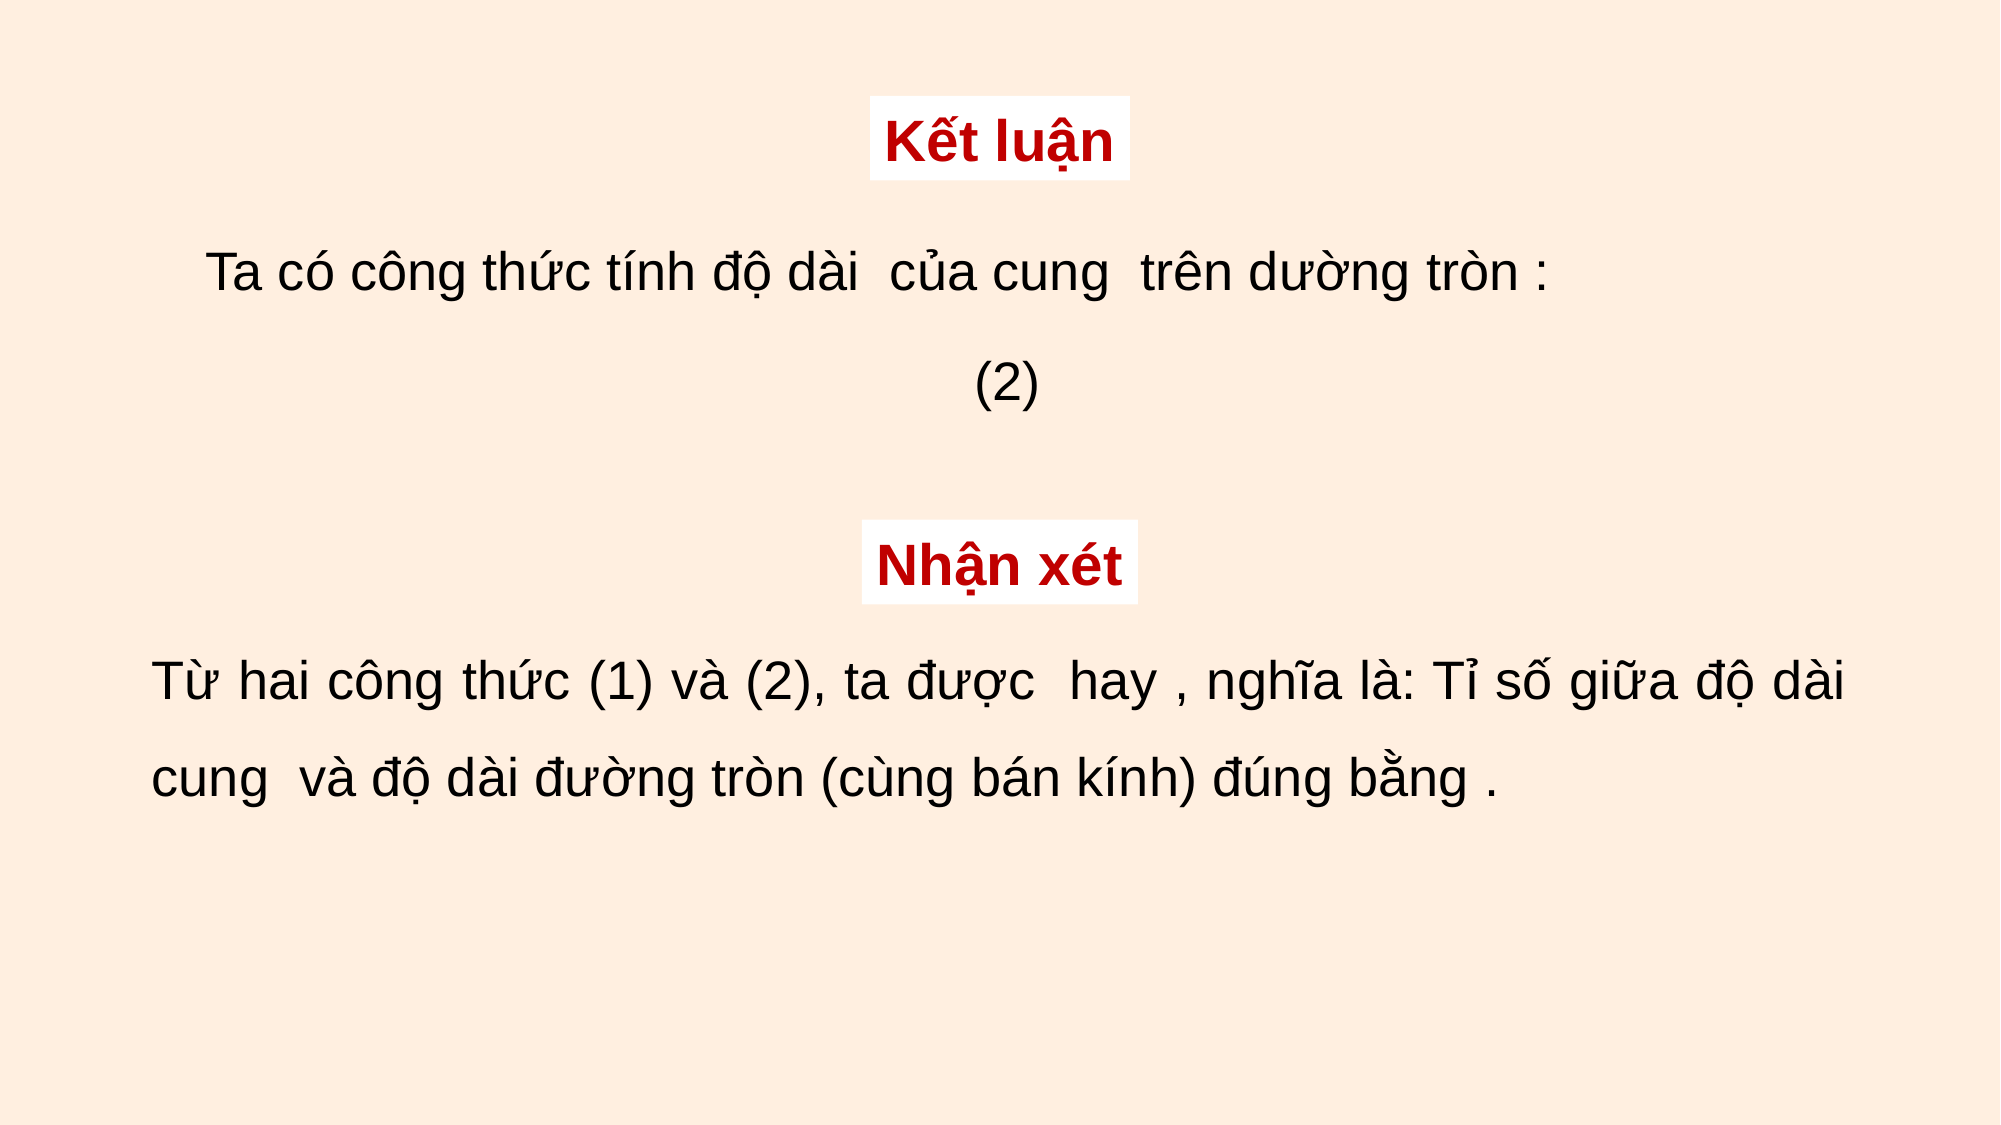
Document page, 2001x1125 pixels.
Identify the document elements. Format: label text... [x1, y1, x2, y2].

text_box Nhận xét [861, 519, 1138, 605]
text_box Kết luận [870, 95, 1130, 181]
